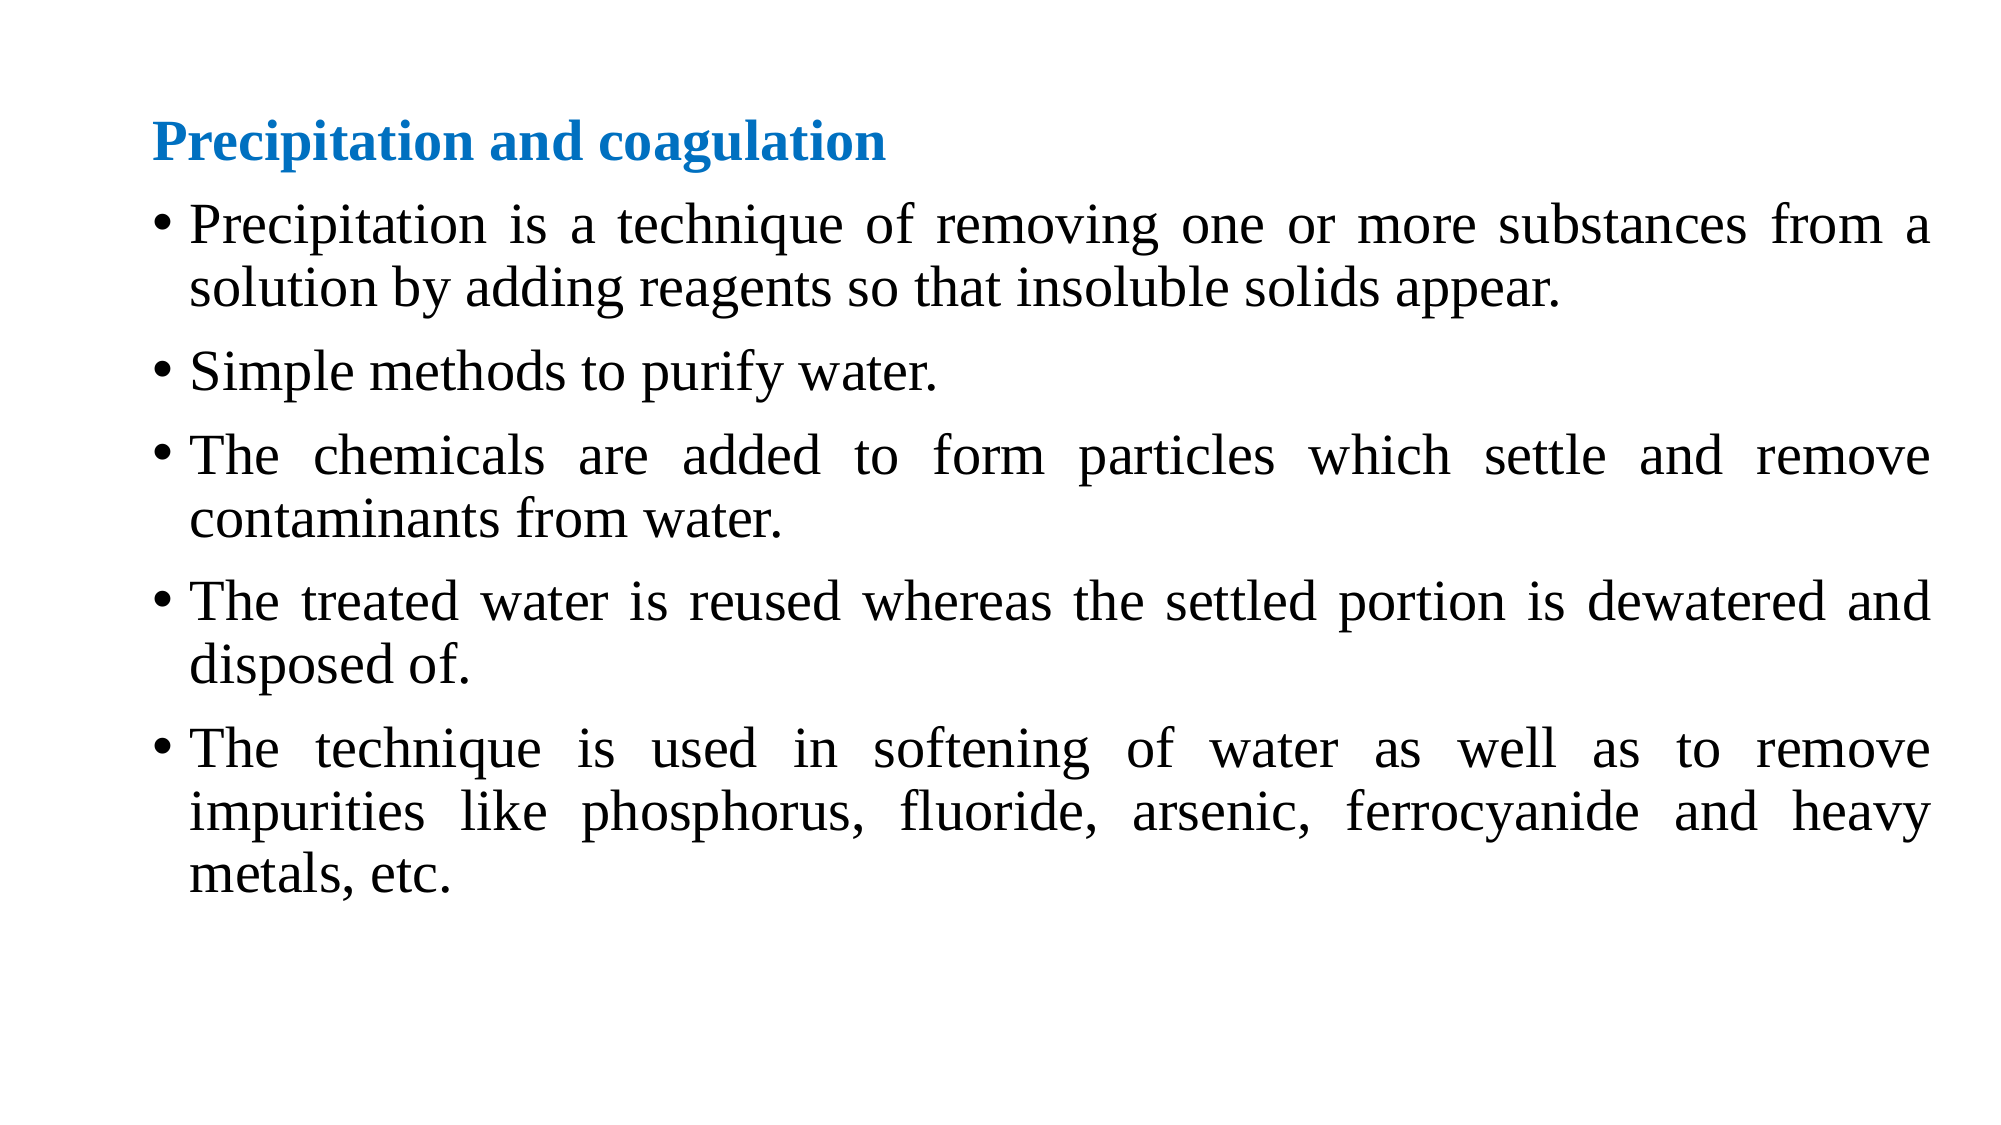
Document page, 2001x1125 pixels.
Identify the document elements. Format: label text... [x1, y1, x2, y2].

list Precipitation and coagulation Precipitation is a technique of removing one or more substances from a solution by adding reagents so that insoluble solids appear. Simple methods to purify water. The chemicals are added to form particles which settle and remove contaminants from water. The treated water is reused whereas the settled portion is dewatered and disposed of. The technique is used in softening of water as well as to remove impurities like phosphorus, fluoride, arsenic, ferrocyanide and heavy metals, etc. [137, 102, 1948, 1078]
